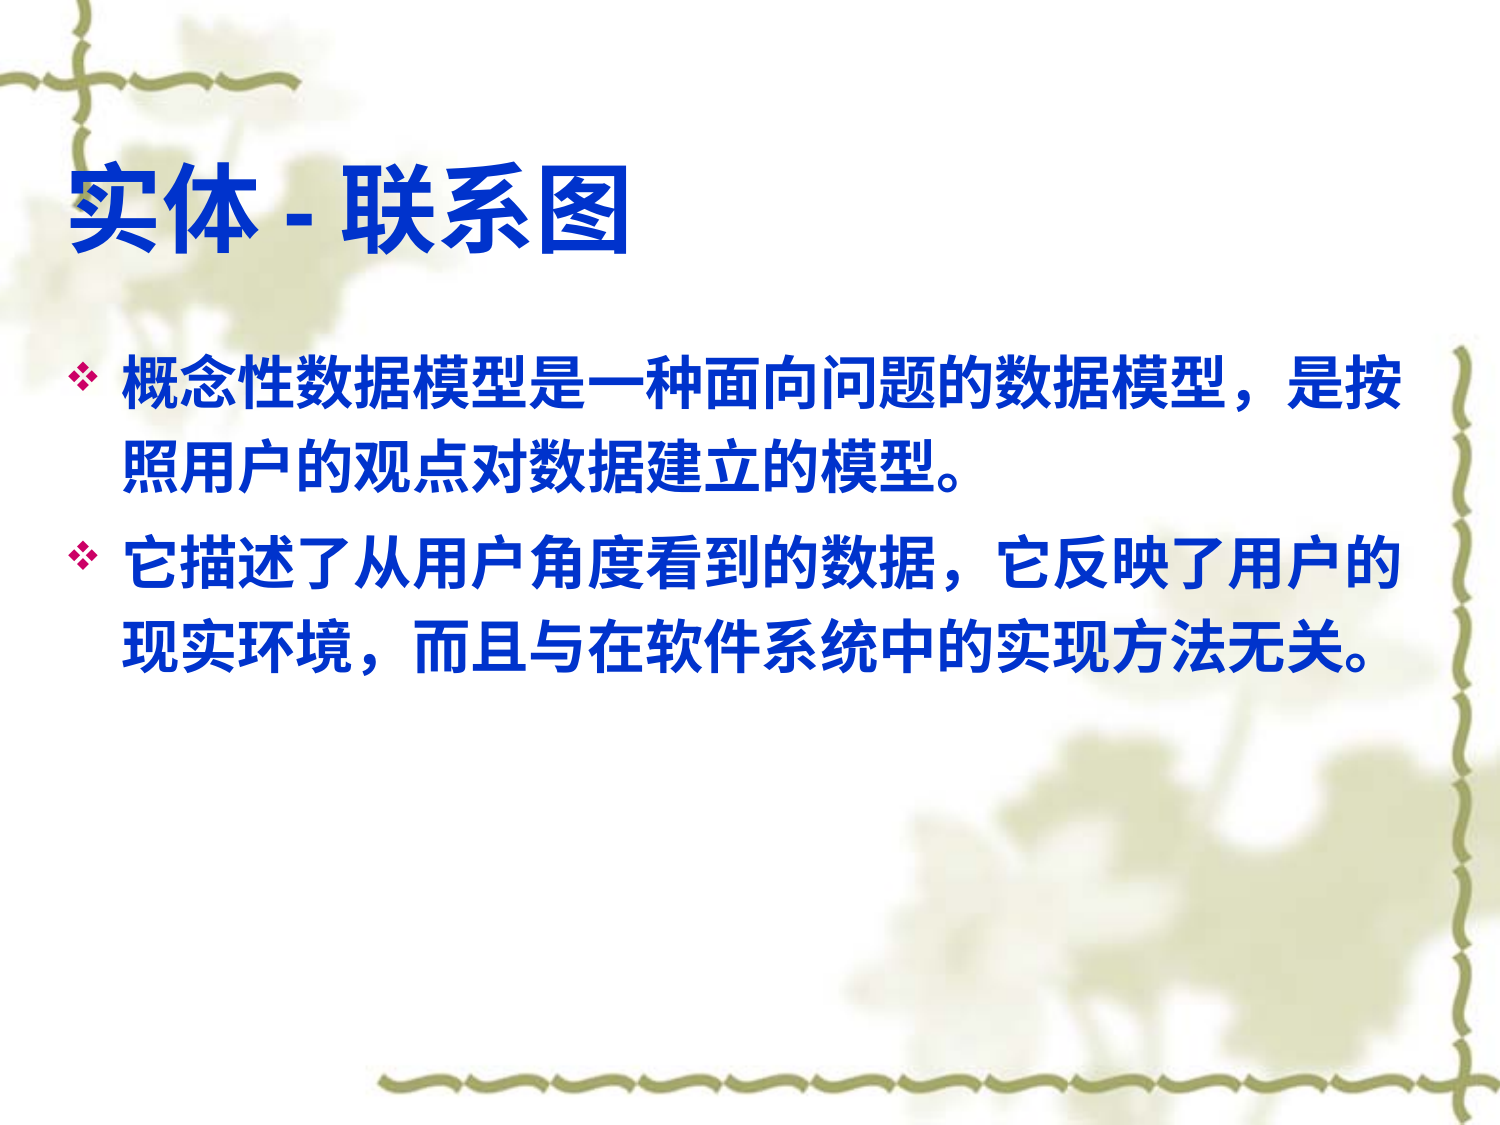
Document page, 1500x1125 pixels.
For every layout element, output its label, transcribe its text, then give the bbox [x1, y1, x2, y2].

picture [0, 0, 1500, 1125]
title 实体-联系图 [49, 112, 1451, 301]
list 概念性数据模型是一种面向问题的数据模型，是按照用户的观点对数据建立的模型。 它描述了从用户角度看到的数据，它反映了用户的现实环境，而且与在软件系统中的实现方法无关。 [49, 324, 1452, 726]
